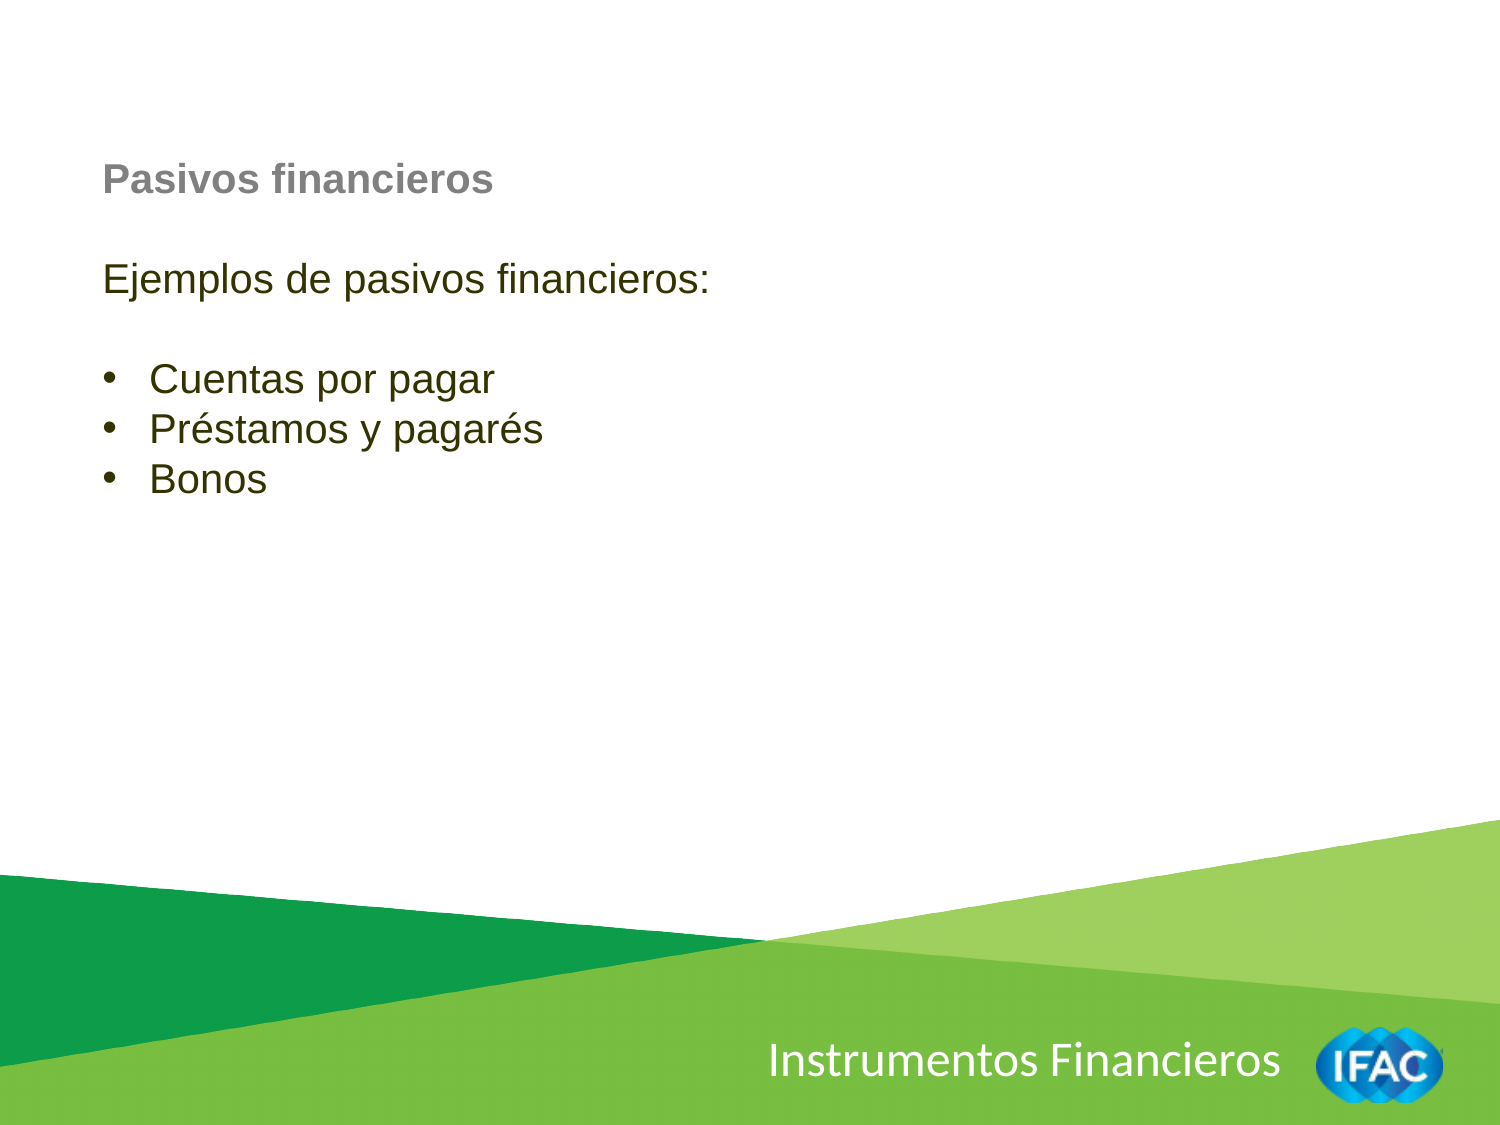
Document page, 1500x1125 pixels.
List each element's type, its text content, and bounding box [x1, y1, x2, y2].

text_box Pasivos financieros Ejemplos de pasivos financieros: Cuentas por pagar Préstamos y pagarés Bonos [87, 144, 1415, 510]
picture [0, 442, 1500, 1125]
text_box Instrumentos Financieros [87, 1018, 1296, 1094]
